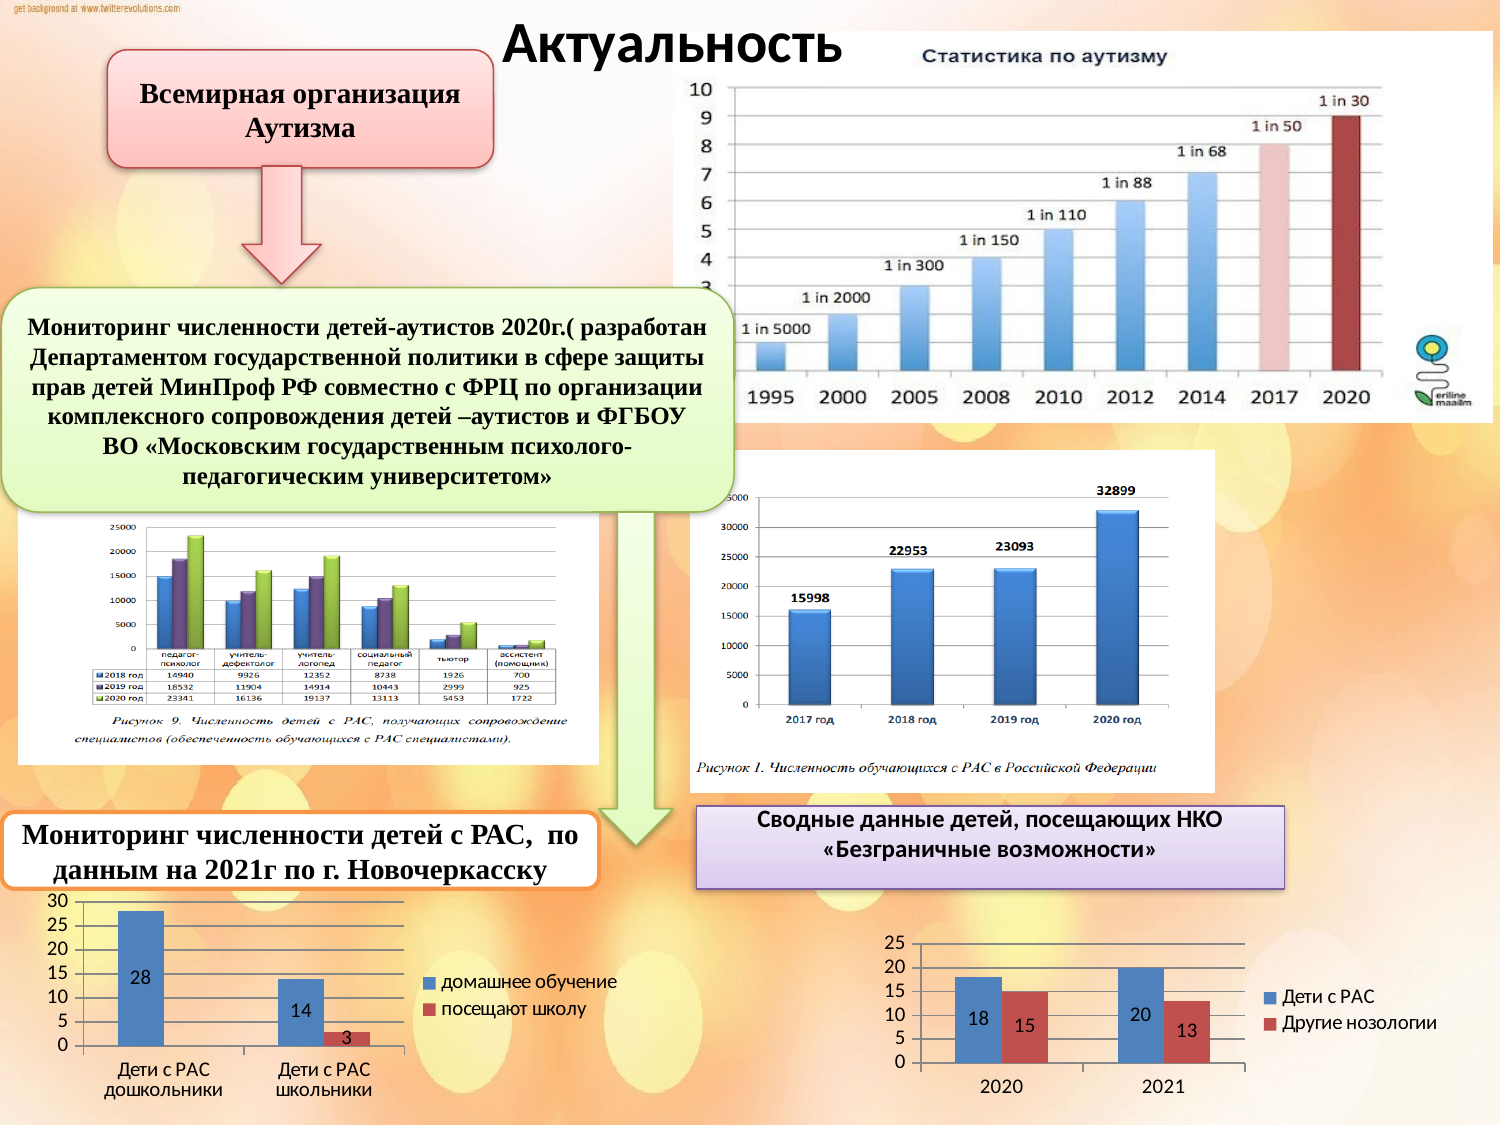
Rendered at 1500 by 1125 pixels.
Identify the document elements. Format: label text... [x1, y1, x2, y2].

chart [861, 916, 1457, 1107]
text_box Сводные данные детей, посещающих НКО «Безграничные возможности» [696, 805, 1285, 890]
text_box [598, 511, 674, 847]
text_box Мониторинг численности детей-аутистов 2020г.( разработан Департаментом государственной политики в сфере защиты прав детей МинПроф РФ совместно с ФРЦ по организации комплексного сопровождения детей –аутистов и ФГБОУ ВО «Московским государственным психолого-педагогическим университетом» [0, 286, 735, 513]
text_box Актуальность [487, 0, 946, 82]
text_box [241, 165, 323, 285]
text_box Всемирная организация Аутизма [106, 49, 495, 169]
chart [34, 887, 637, 1107]
text_box Мониторинг численности детей с РАС, по данным на 2021г по г. Новочеркасску [0, 809, 602, 891]
picture [0, 0, 1500, 1125]
